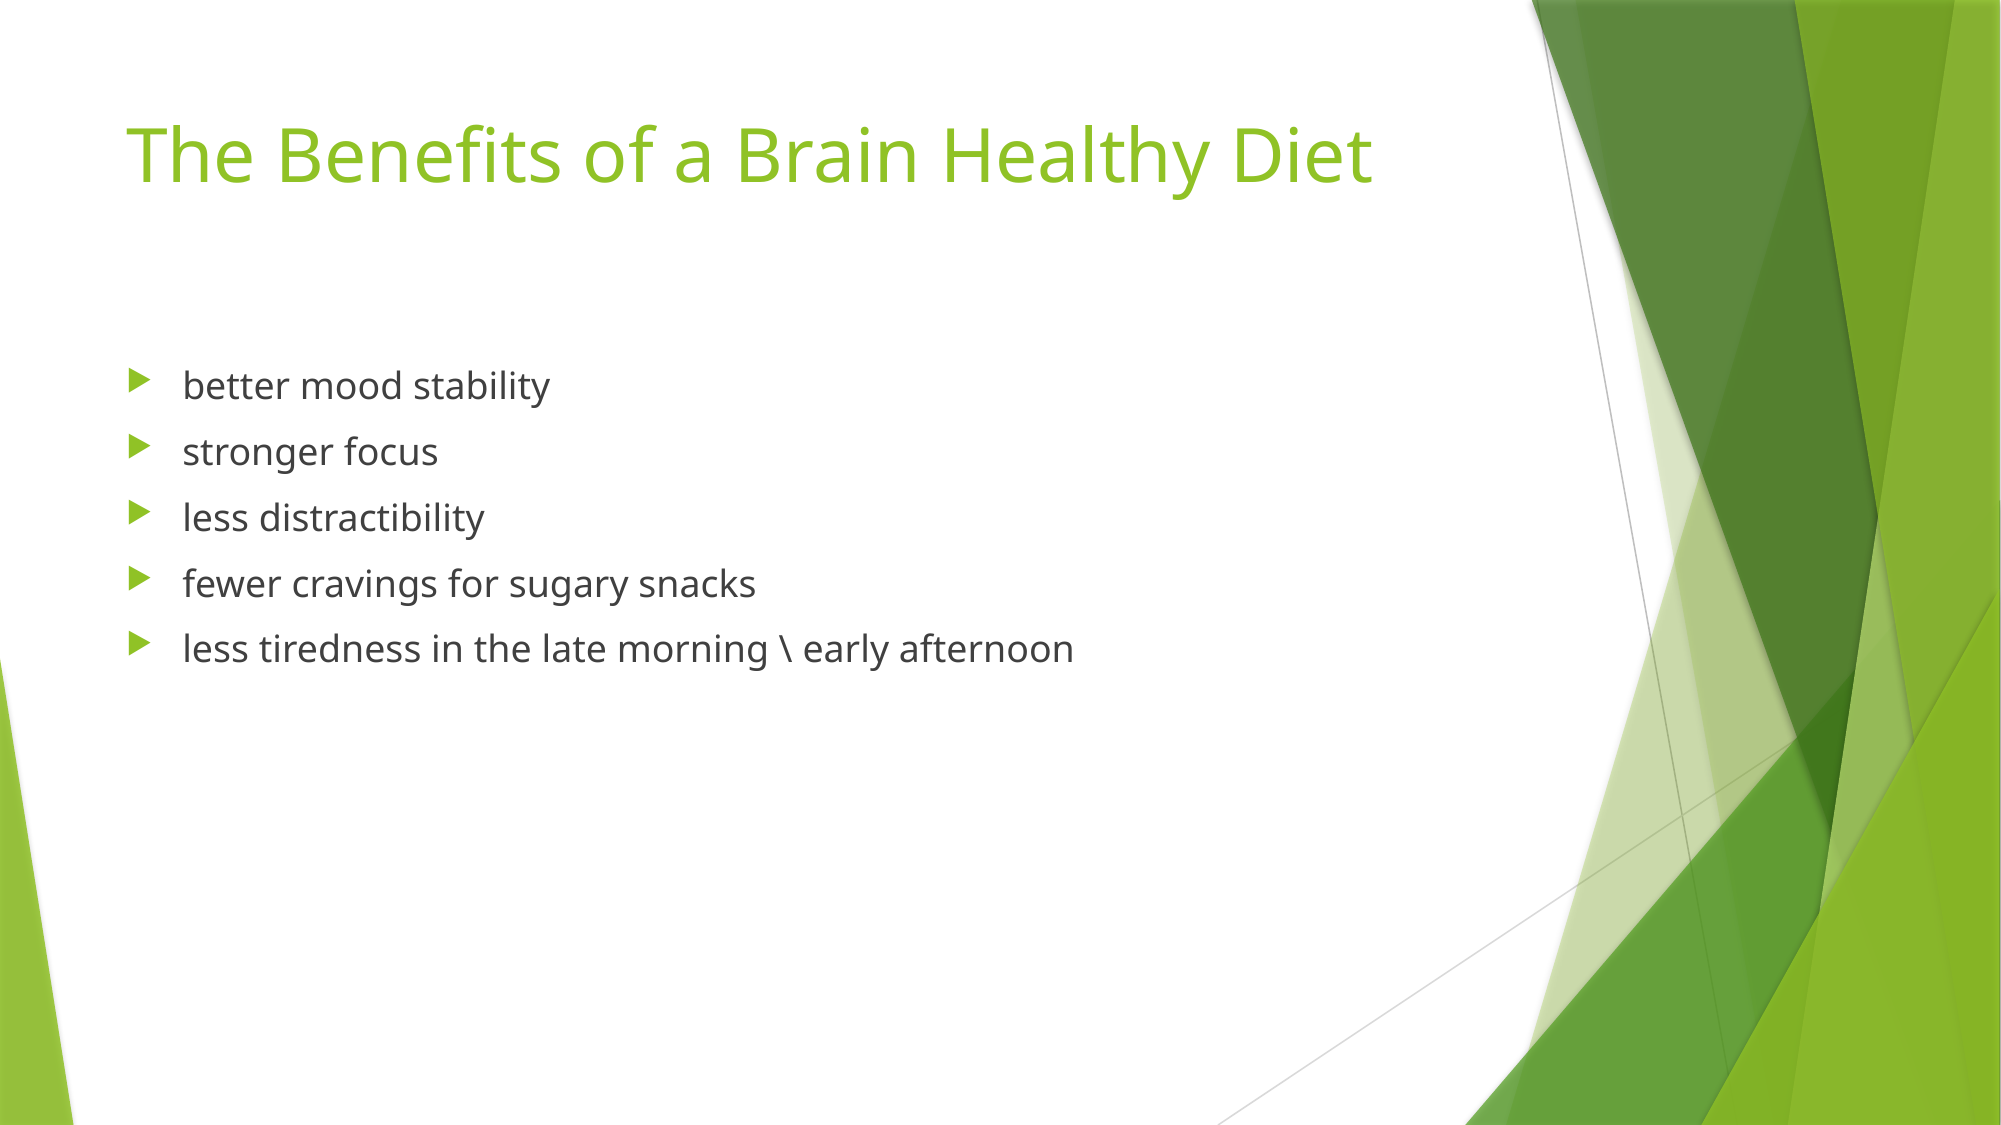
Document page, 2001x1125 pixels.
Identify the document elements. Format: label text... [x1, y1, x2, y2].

title The Benefits of a Brain Healthy Diet [111, 99, 1522, 317]
list better mood stability stronger focus less distractibility fewer cravings for sugary snacks less tiredness in the late morning \ early afternoon [111, 354, 1522, 992]
